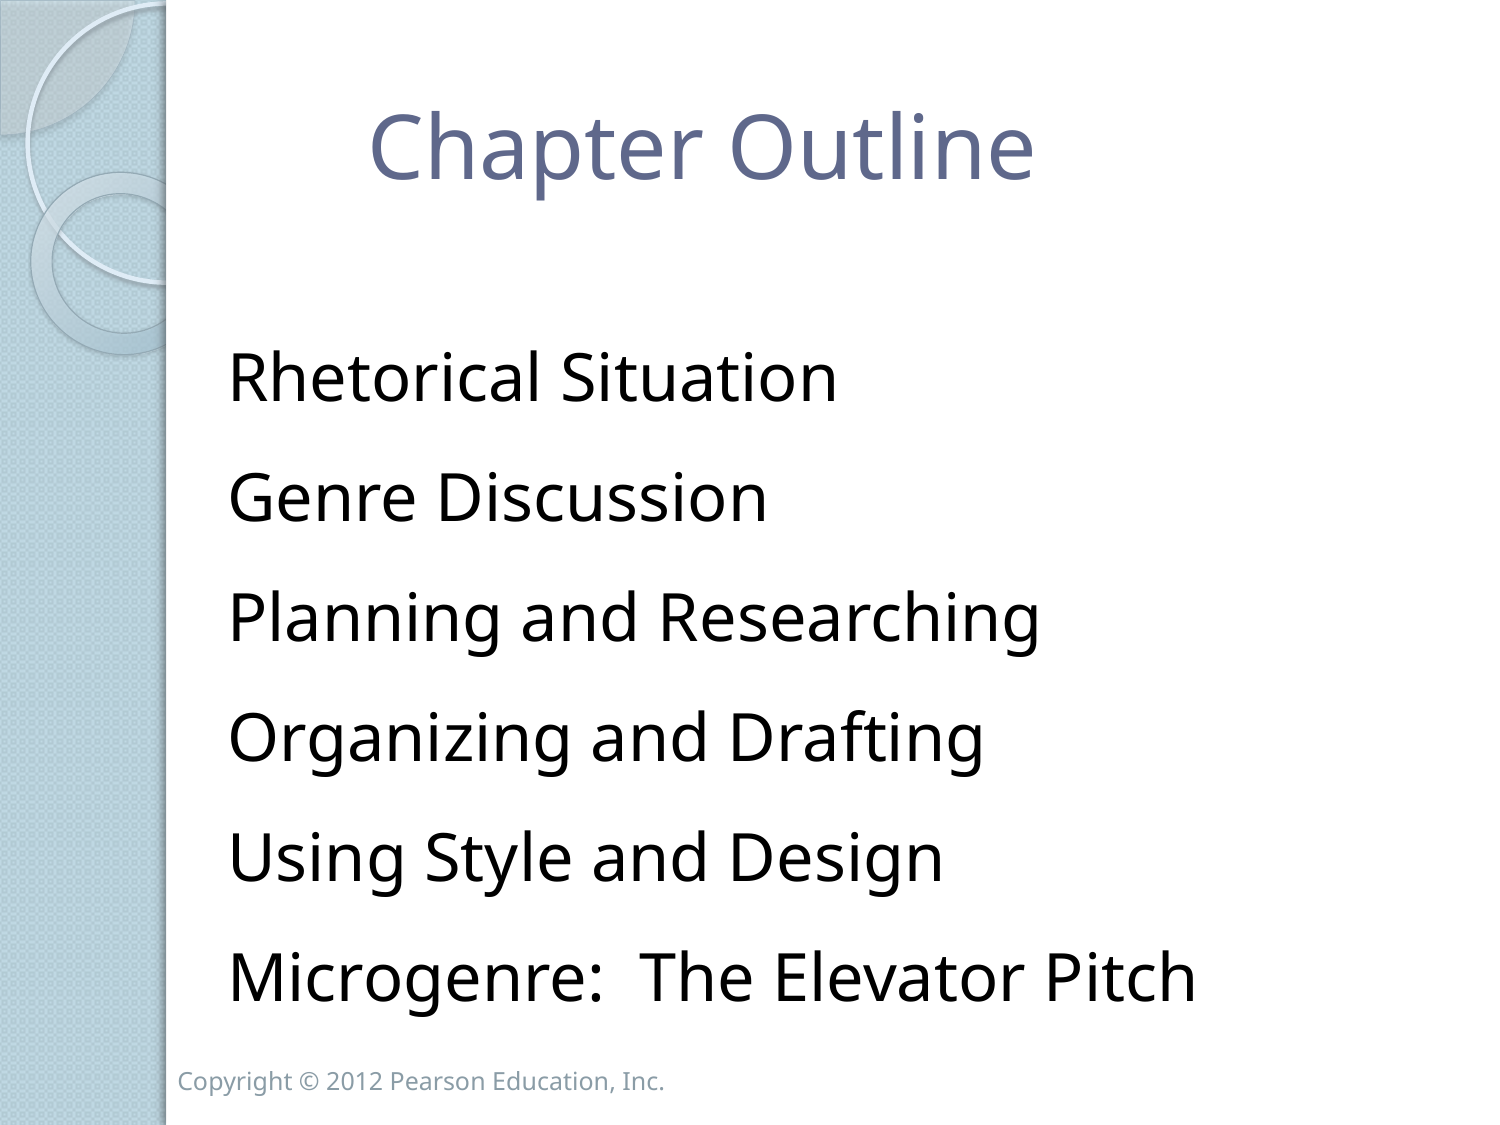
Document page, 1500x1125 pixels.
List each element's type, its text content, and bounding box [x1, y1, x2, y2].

footer Copyright © 2012 Pearson Education, Inc. [162, 1025, 725, 1104]
title Chapter Outline [87, 50, 1318, 238]
text_box Rhetorical Situation Genre Discussion Planning and Researching Organizing and Drafting Using Style and Design Microgenre: The Elevator Pitch [212, 287, 1475, 1102]
